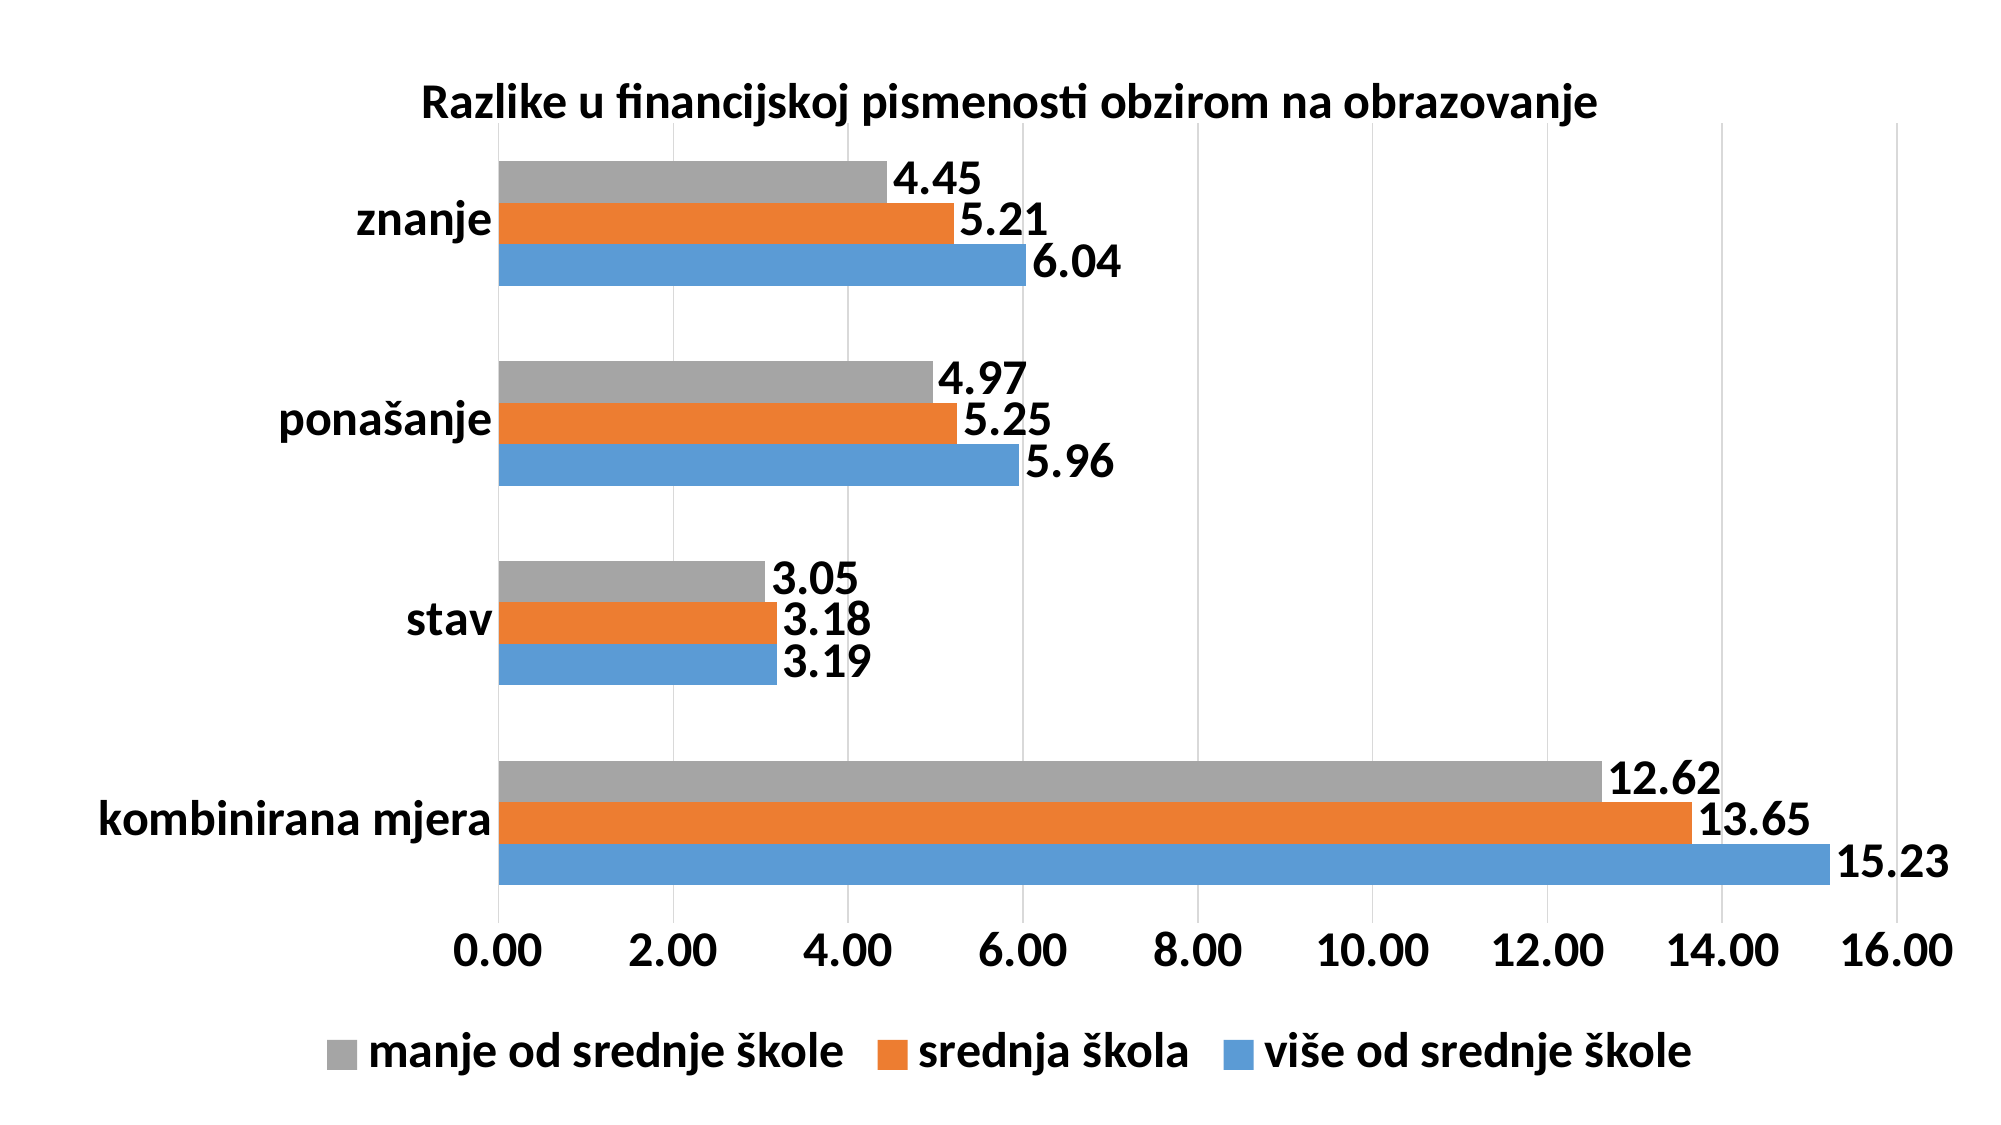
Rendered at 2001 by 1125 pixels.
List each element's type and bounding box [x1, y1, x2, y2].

chart [42, 37, 1978, 1090]
